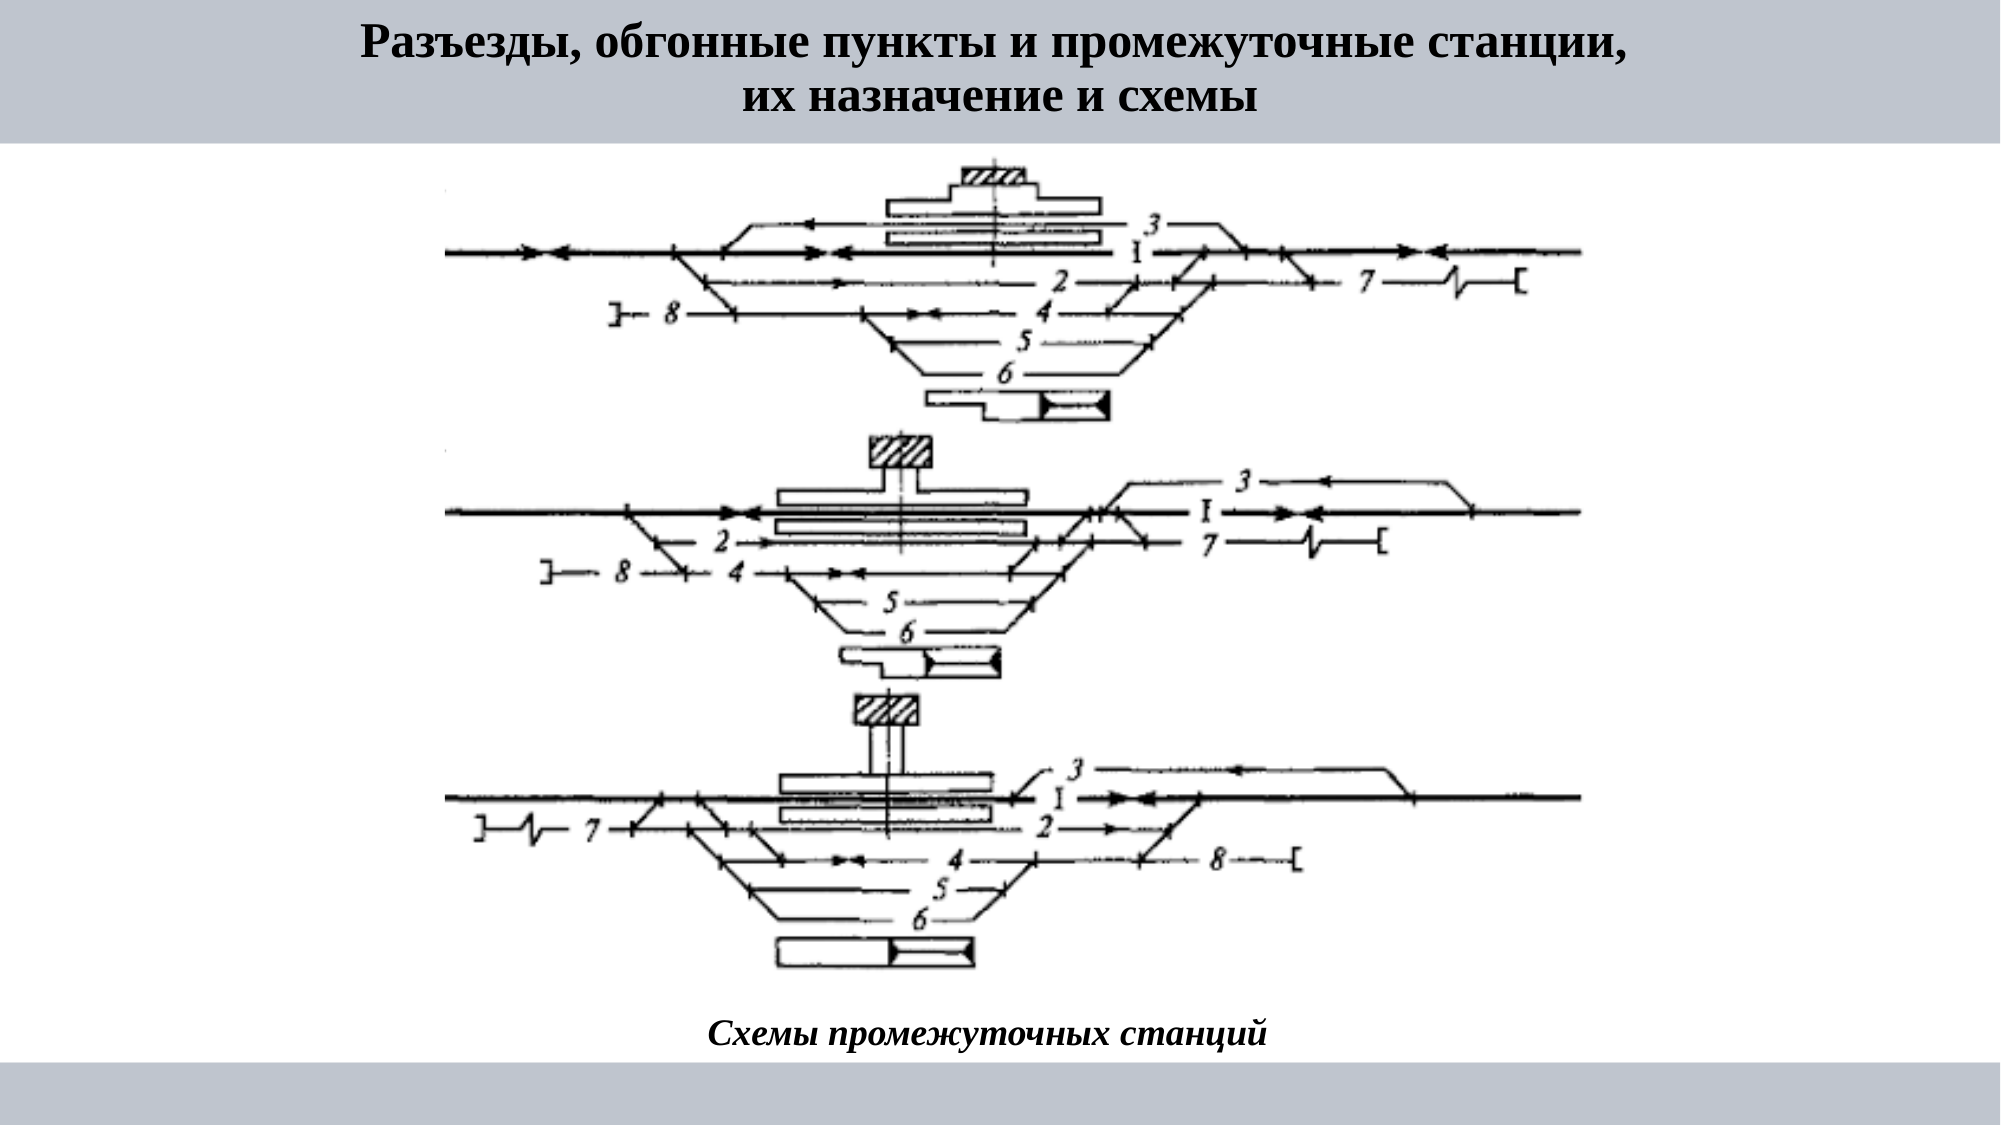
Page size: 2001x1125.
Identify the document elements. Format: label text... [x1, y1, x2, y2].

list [444, 150, 1588, 1003]
picture [0, 0, 2001, 1125]
text_box Схемы промежуточных станций [692, 1003, 1355, 1061]
text_box Разъезды, обгонные пункты и промежуточные станции, их назначение и схемы [0, 0, 2000, 138]
